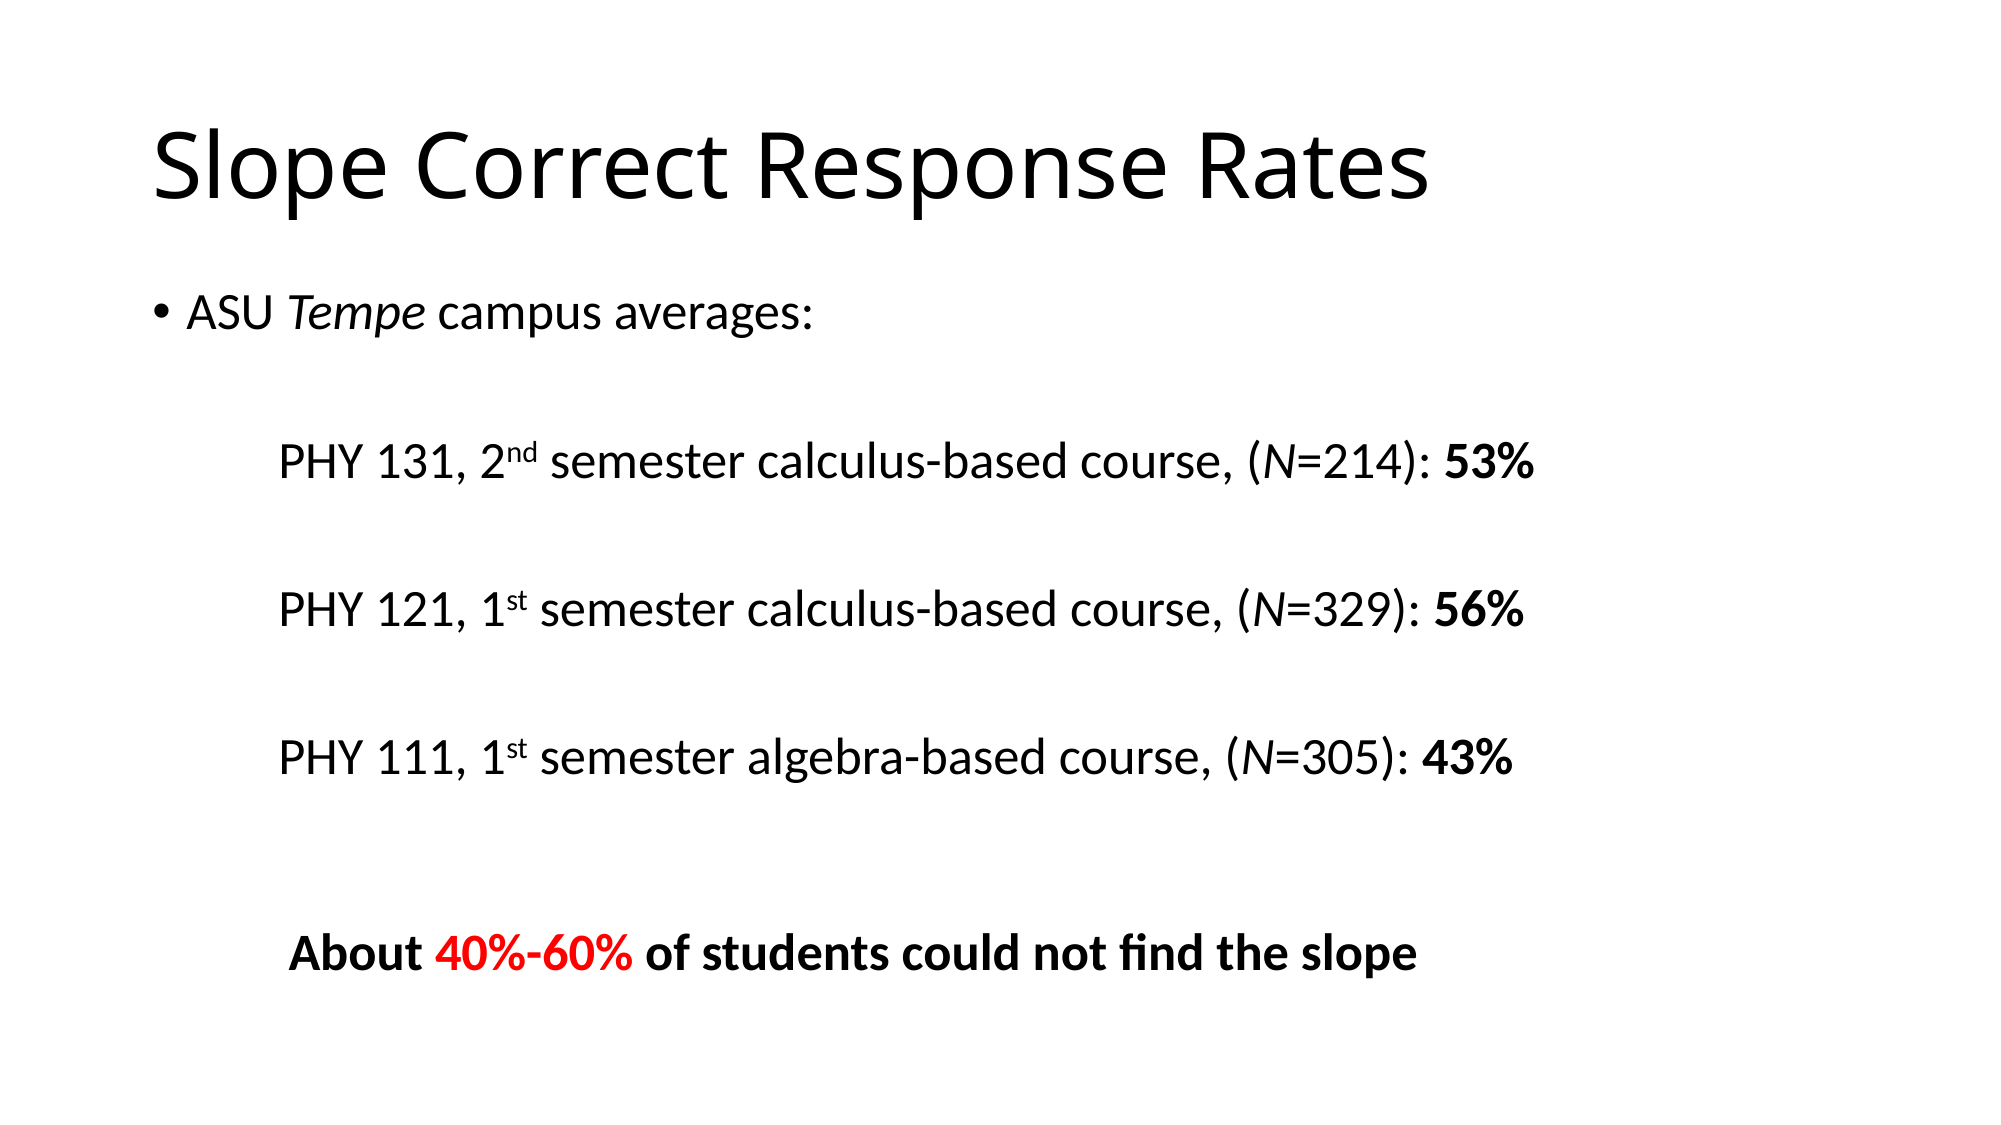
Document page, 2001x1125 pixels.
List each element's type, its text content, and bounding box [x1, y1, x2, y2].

text_box ASU Tempe campus averages: PHY 131, 2nd semester calculus-based course, (N=214): 53% PHY 121, 1st semester calculus-based course, (N=329): 56% PHY 111, 1st semester algebra-based course, (N=305): 43% About 40%-60% of students could not find the slope [137, 277, 1863, 992]
title Slope Correct Response Rates [137, 59, 1863, 277]
